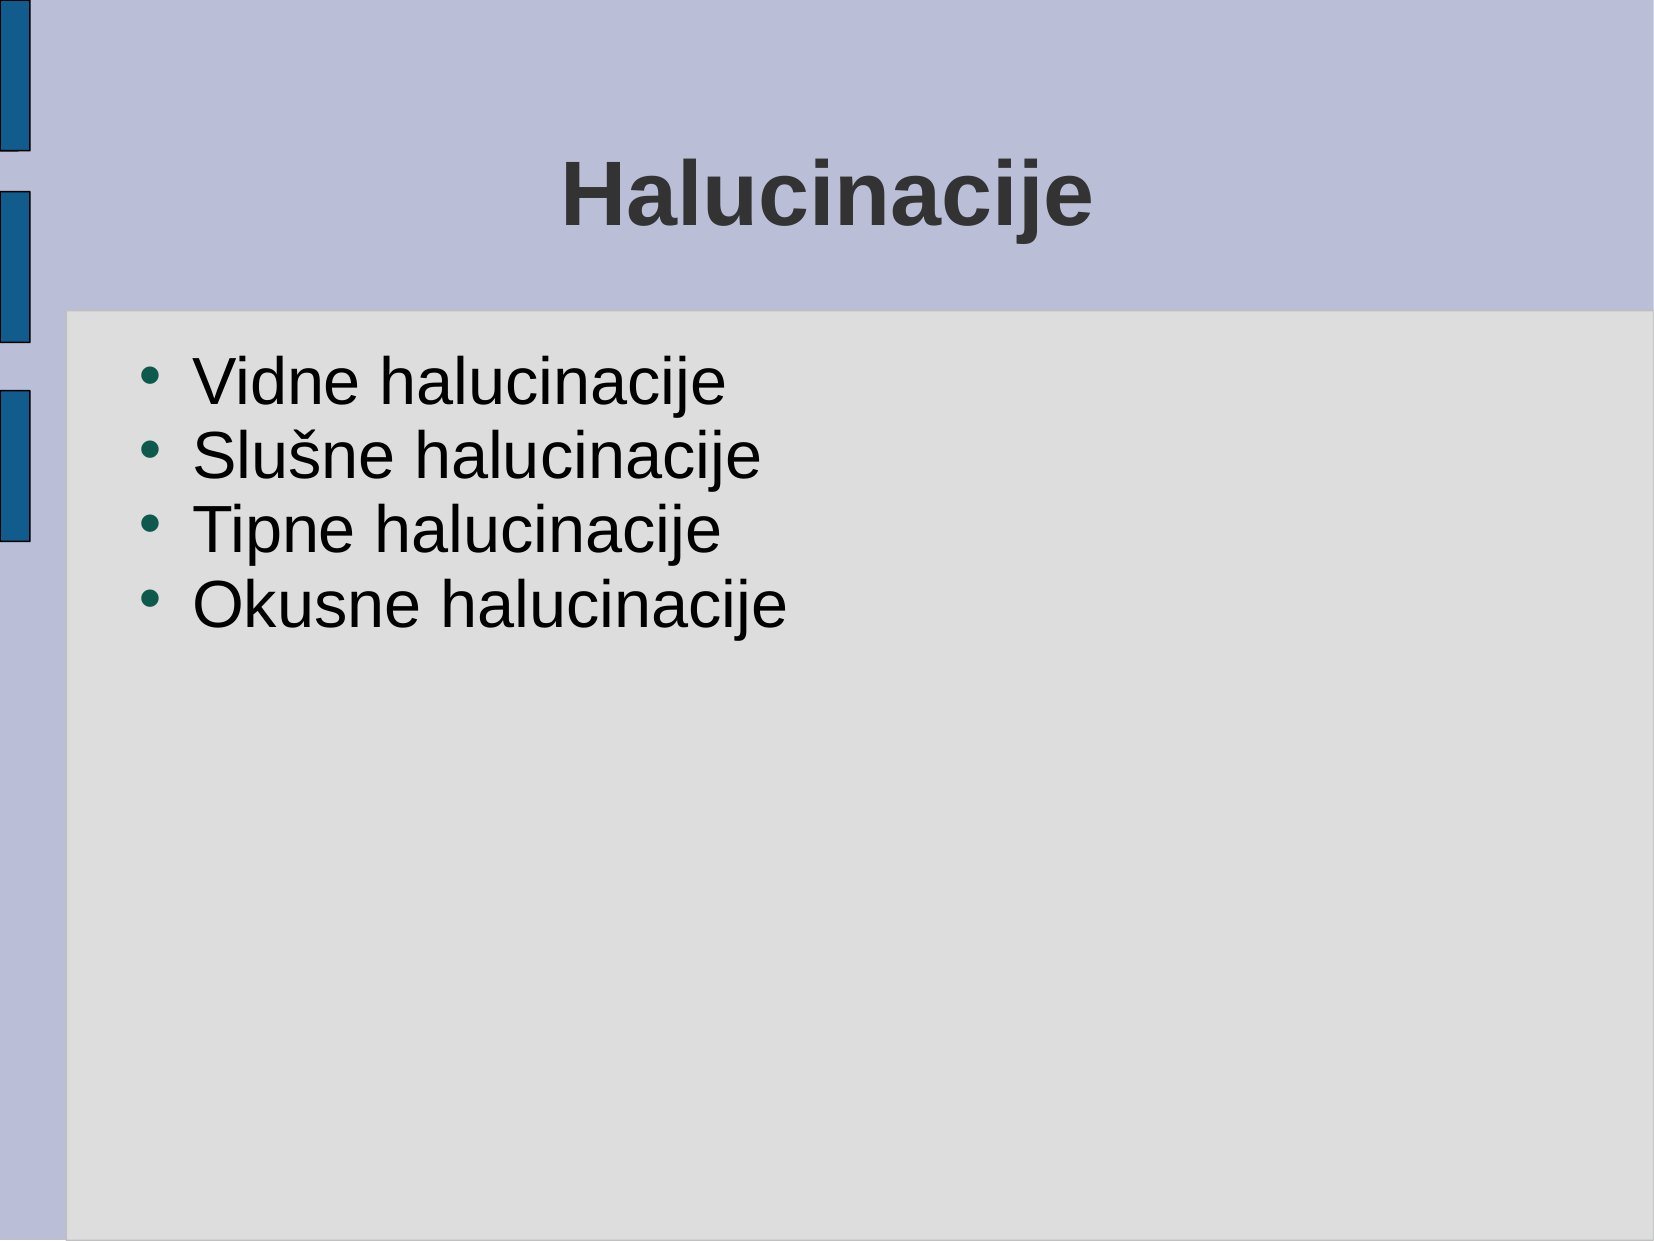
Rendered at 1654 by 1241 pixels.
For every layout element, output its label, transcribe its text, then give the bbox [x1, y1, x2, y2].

title Halucinacije [121, 91, 1534, 299]
list Vidne halucinacije Slušne halucinacije Tipne halucinacije Okusne halucinacije [121, 344, 1534, 1112]
